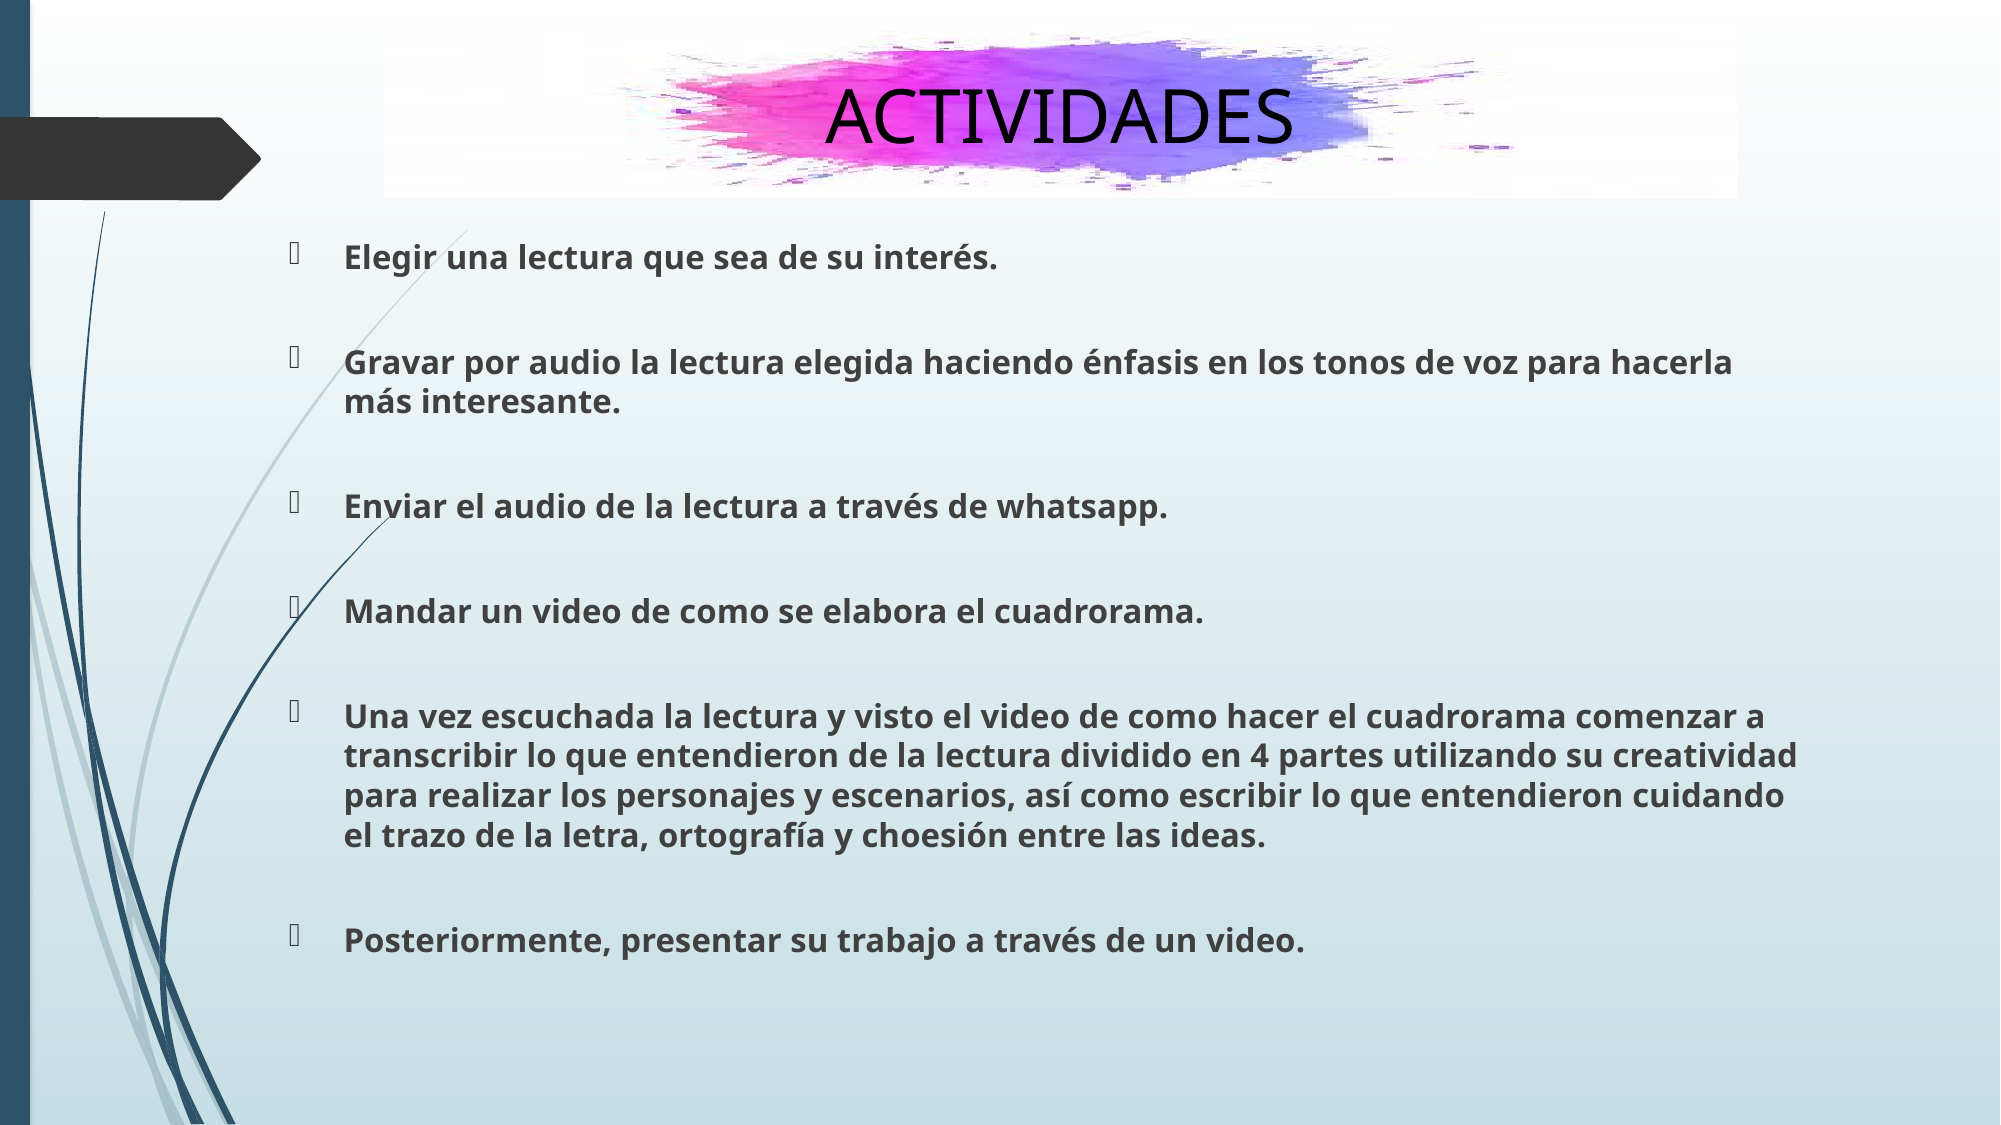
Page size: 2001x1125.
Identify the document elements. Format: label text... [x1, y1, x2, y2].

picture [384, 23, 1737, 198]
list Elegir una lectura que sea de su interés. Gravar por audio la lectura elegida haciendo énfasis en los tonos de voz para hacerla más interesante. Enviar el audio de la lectura a través de whatsapp. Mandar un video de como se elabora el cuadrorama. Una vez escuchada la lectura y visto el video de como hacer el cuadrorama comenzar a transcribir lo que entendieron de la lectura dividido en 4 partes utilizando su creatividad para realizar los personajes y escenarios, así como escribir lo que entendieron cuidando el trazo de la letra, ortografía y choesión entre las ideas. Posteriormente, presentar su trabajo a través de un video. [273, 228, 1819, 985]
title [293, 81, 1756, 228]
